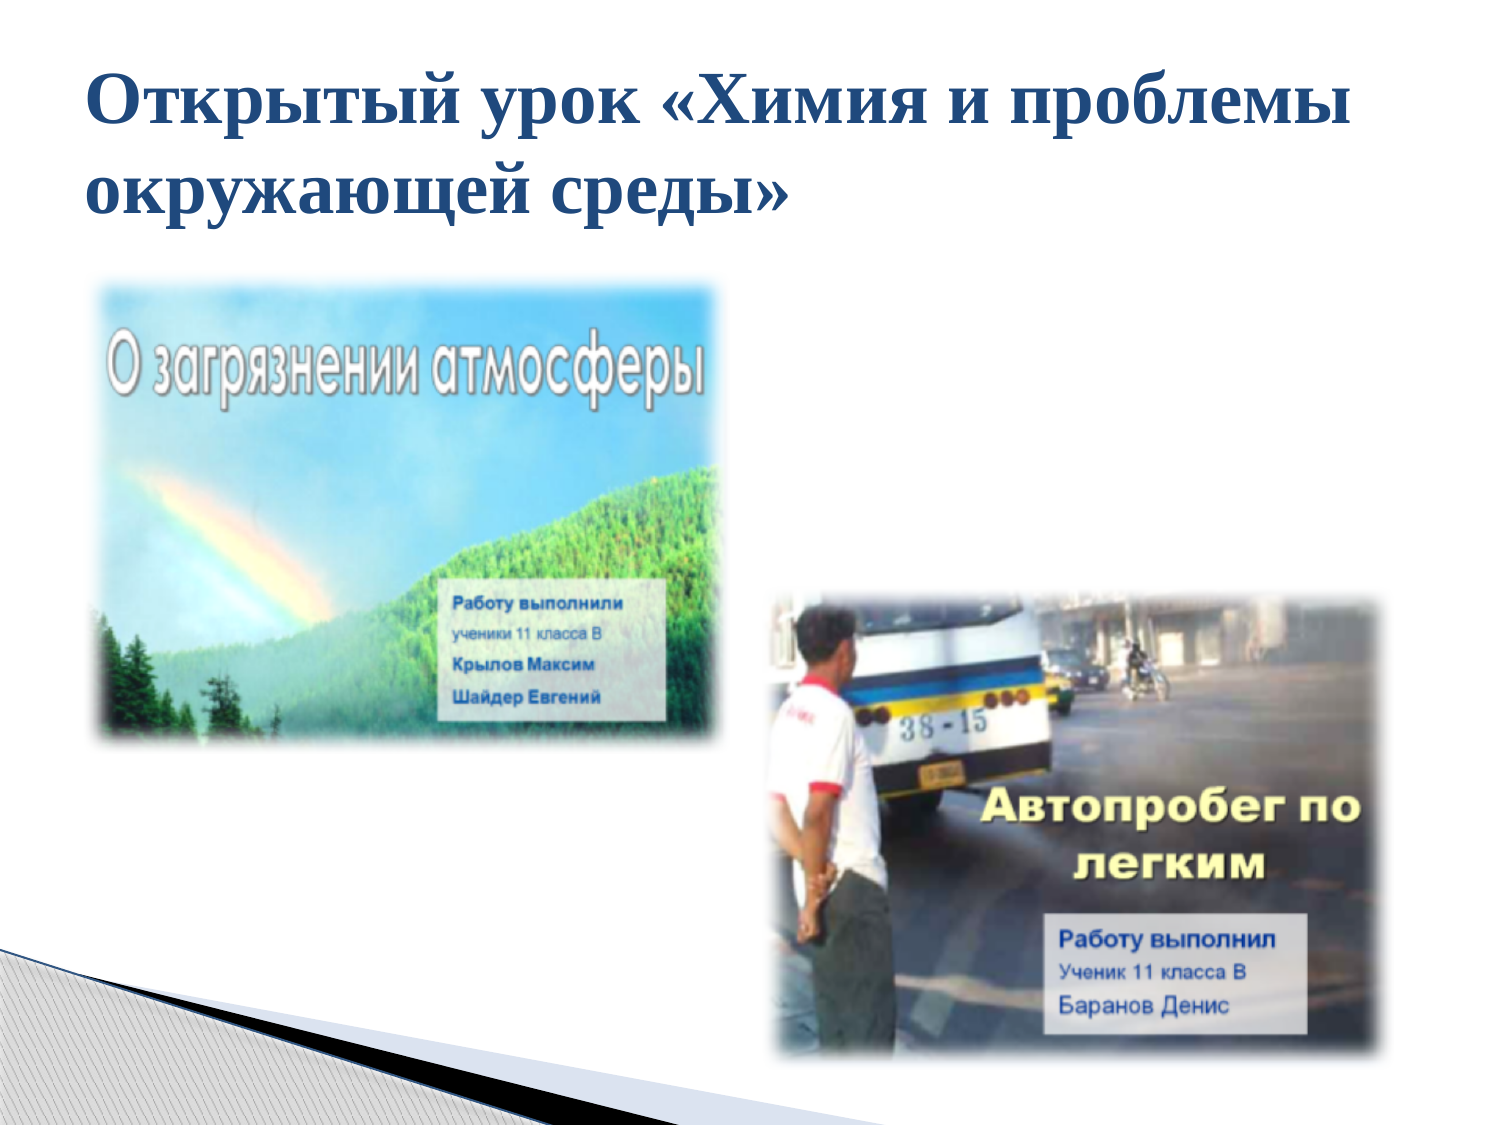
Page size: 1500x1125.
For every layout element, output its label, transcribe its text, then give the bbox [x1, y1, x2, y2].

title Открытый урок «Химия и проблемы окружающей среды» [70, 45, 1442, 233]
picture [761, 585, 1395, 1071]
picture [81, 269, 732, 755]
